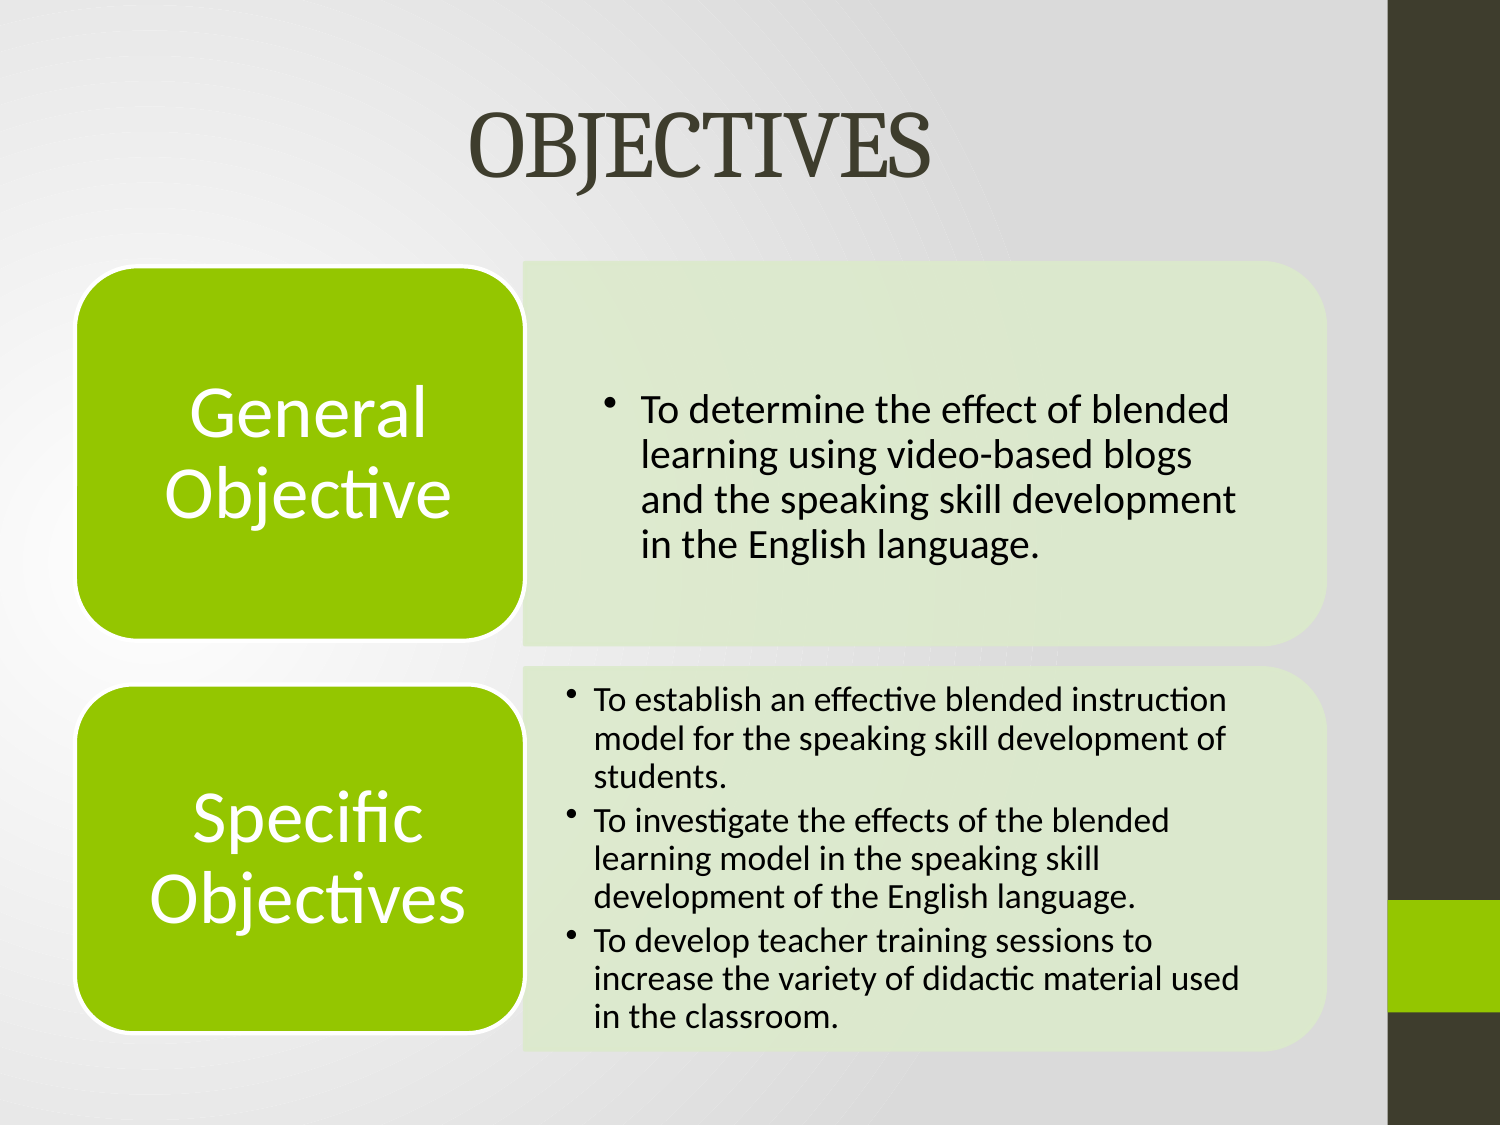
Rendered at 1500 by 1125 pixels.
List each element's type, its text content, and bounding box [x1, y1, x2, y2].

title OBJECTIVES [75, 45, 1325, 233]
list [74, 262, 1326, 1051]
